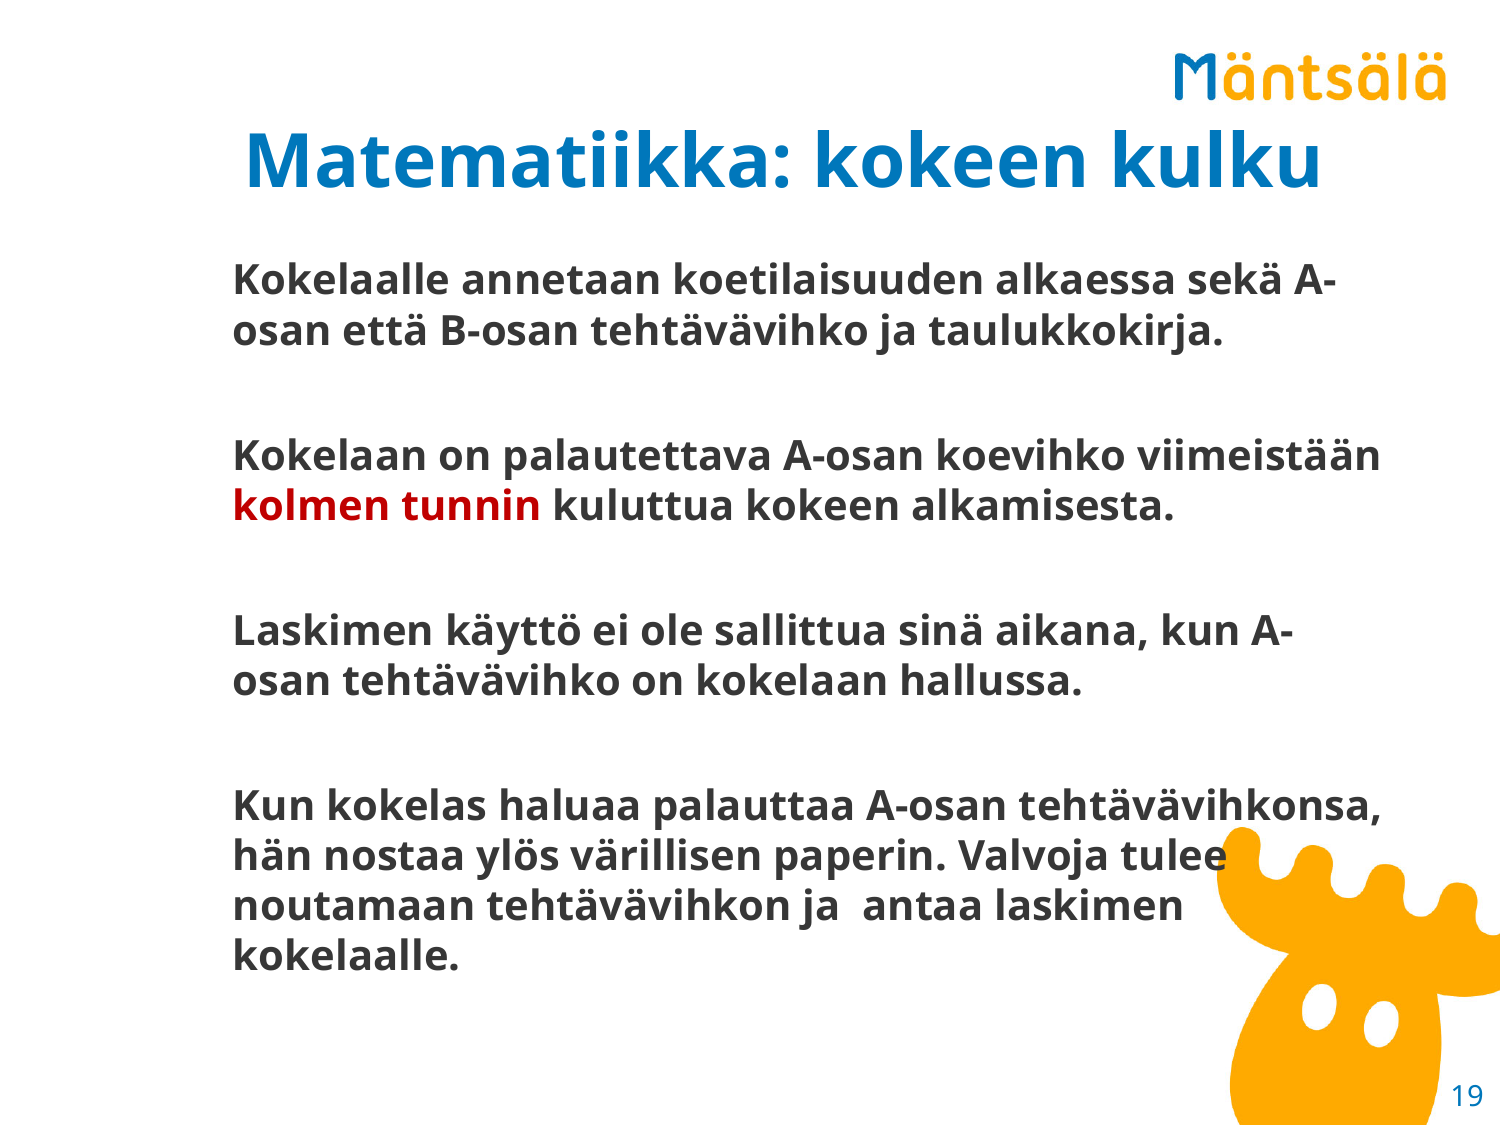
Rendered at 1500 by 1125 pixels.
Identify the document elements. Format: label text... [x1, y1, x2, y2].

picture [0, 0, 1500, 1125]
title Matematiikka: kokeen kulku [228, 85, 1413, 211]
list Kokelaalle annetaan koetilaisuuden alkaessa sekä A-osan että B-osan tehtävävihko ja taulukkokirja. Kokelaan on palautettava A-osan koevihko viimeistään kolmen tunnin kuluttua kokeen alkamisesta. Laskimen käyttö ei ole sallittua sinä aikana, kun A-osan tehtävävihko on kokelaan hallussa. Kun kokelas haluaa palauttaa A-osan tehtävävihkonsa, hän nostaa ylös värillisen paperin. Valvoja tulee noutamaan tehtävävihkon ja antaa laskimen kokelaalle. [217, 245, 1402, 1095]
